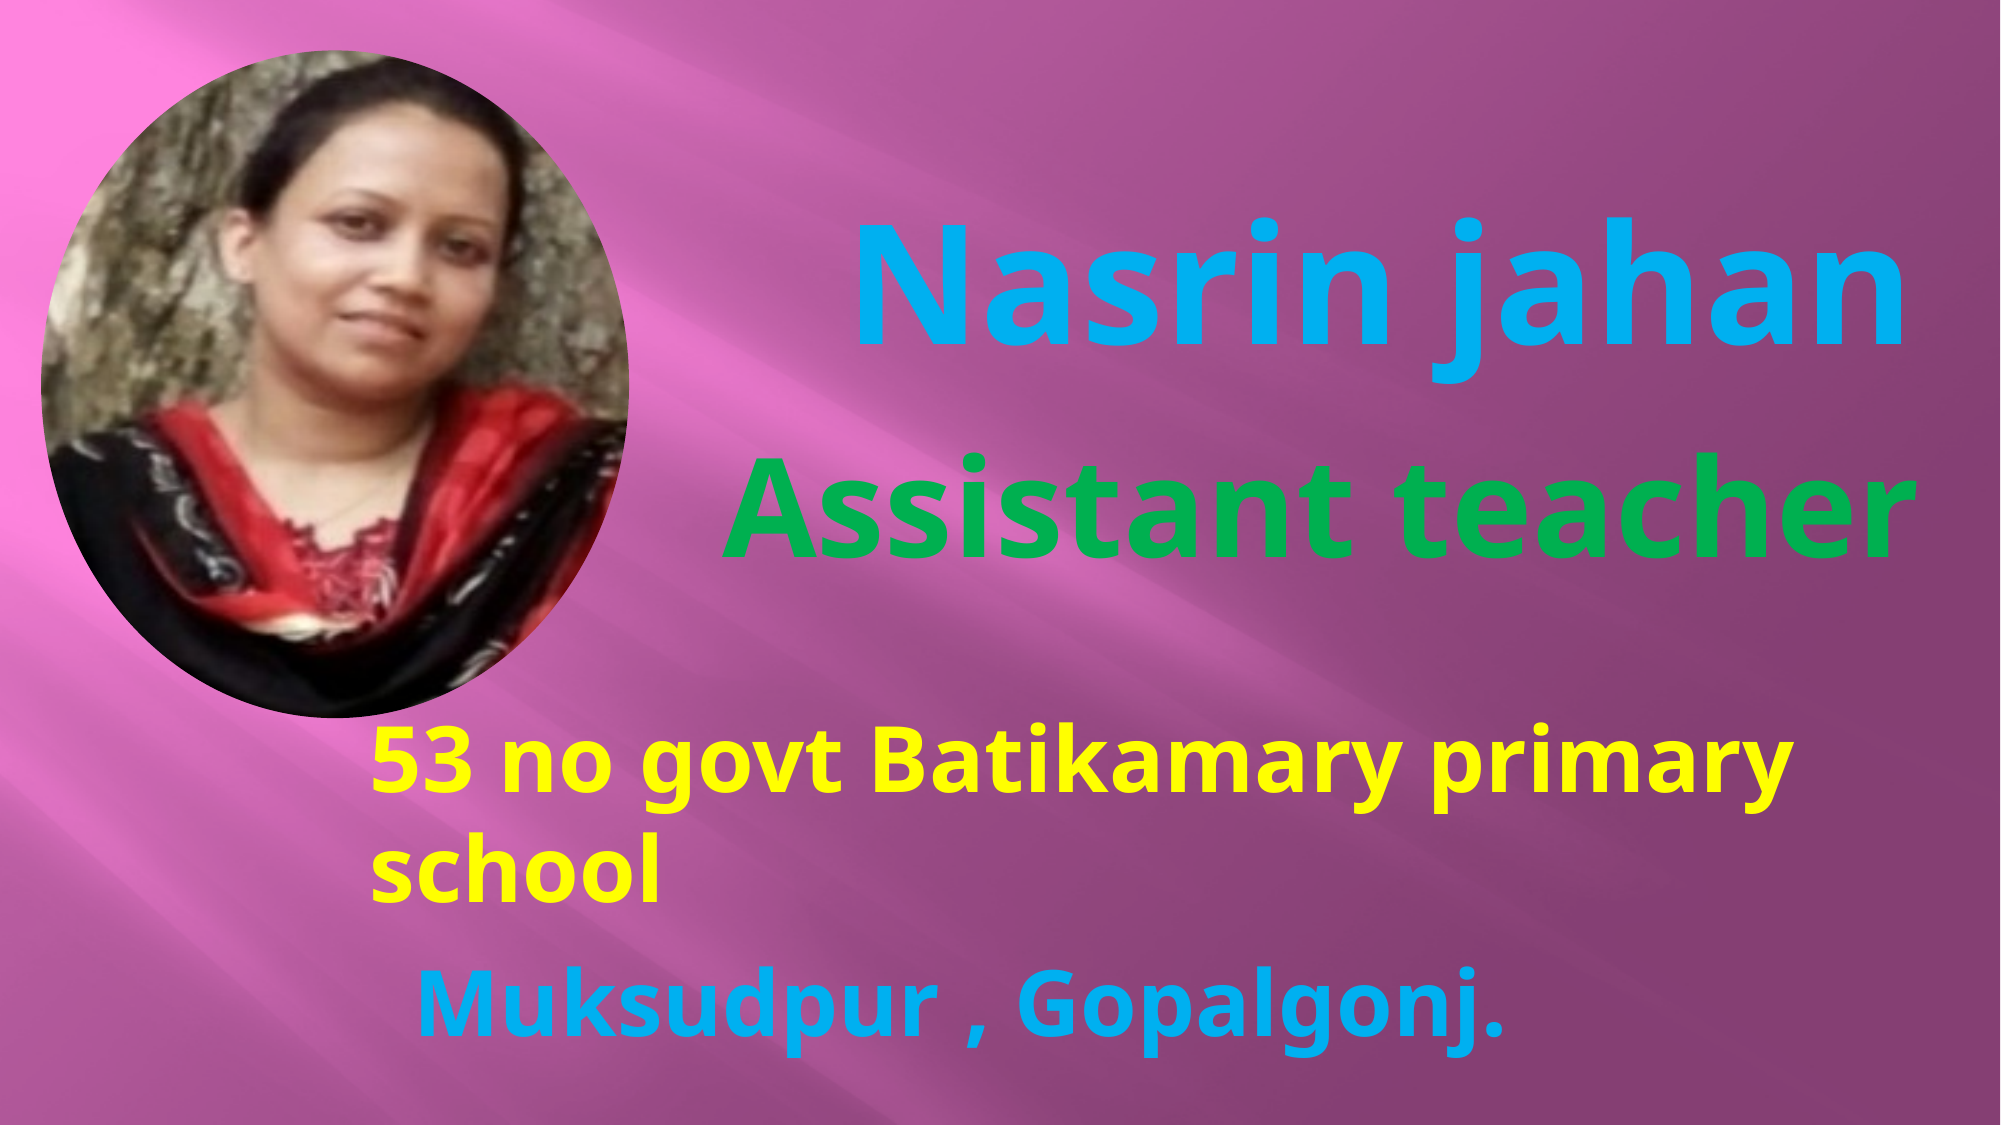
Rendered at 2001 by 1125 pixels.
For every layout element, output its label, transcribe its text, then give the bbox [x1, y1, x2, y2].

picture [40, 50, 630, 719]
text_box Assistant teacher [707, 413, 1959, 593]
text_box Nasrin jahan [830, 170, 1959, 386]
text_box Muksudpur , Gopalgonj. [398, 937, 1695, 1063]
text_box 53 no govt Batikamary primary school [355, 693, 1879, 928]
